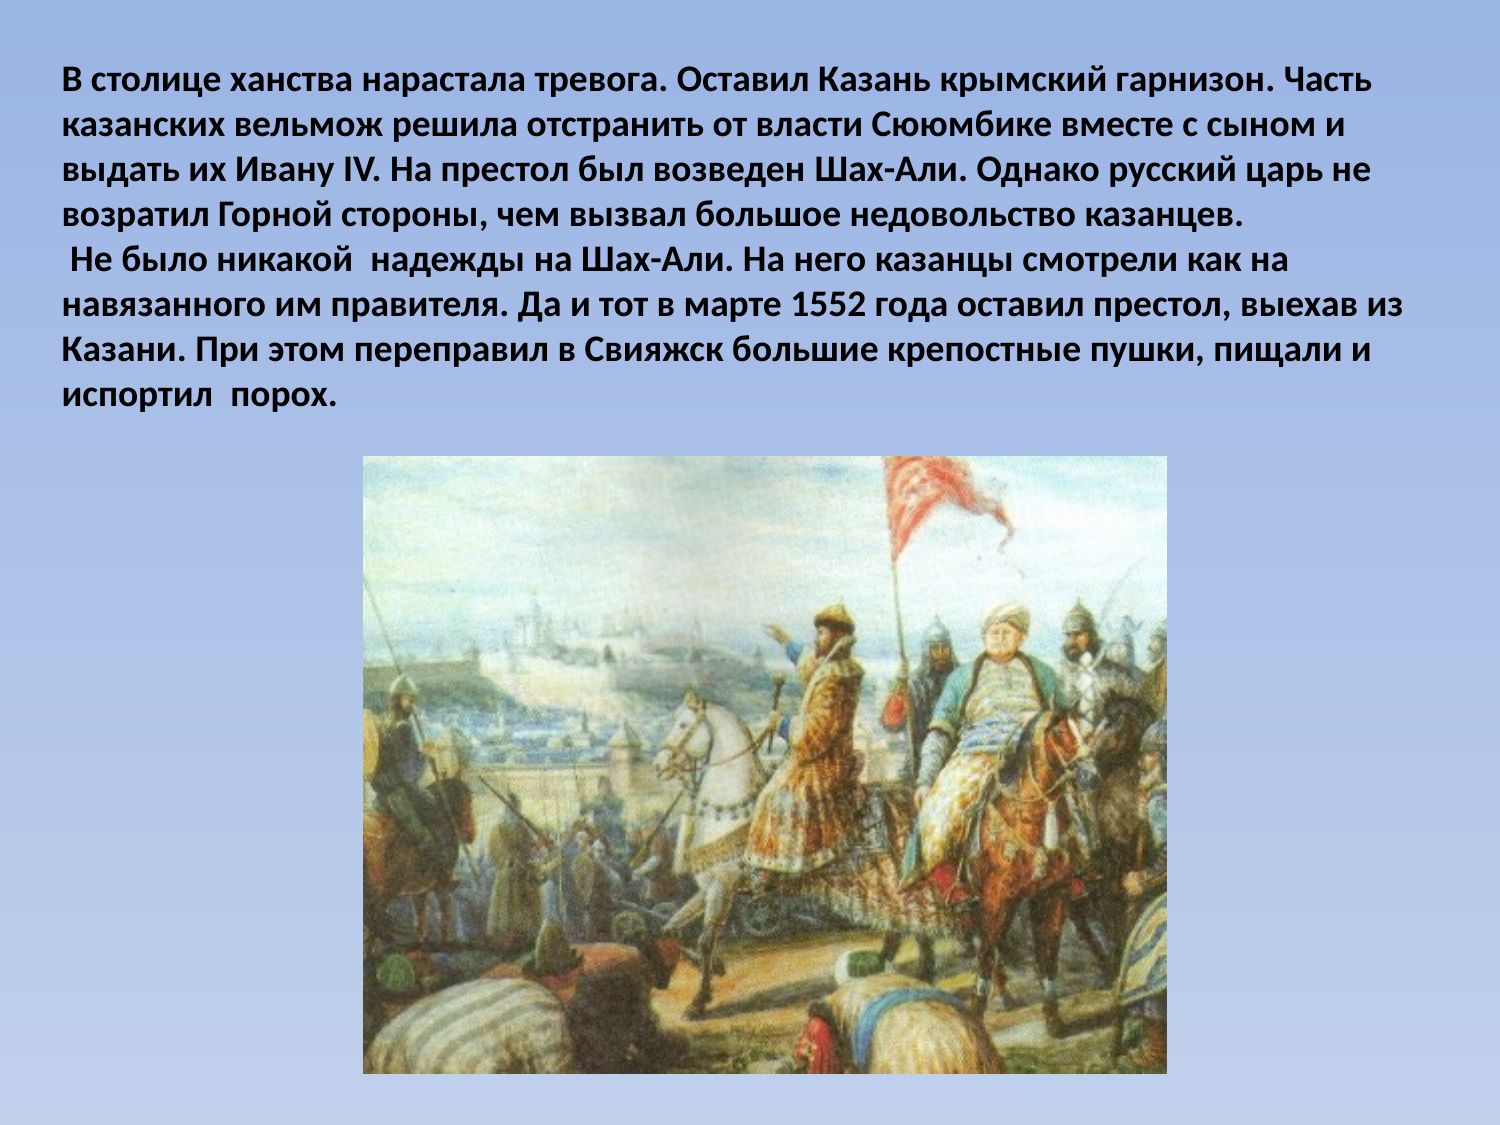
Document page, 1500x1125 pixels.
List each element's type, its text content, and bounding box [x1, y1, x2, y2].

text_box В столице ханства нарастала тревога. Оставил Казань крымский гарнизон. Часть казанских вельмож решила отстранить от власти Сююмбике вместе с сыном и выдать их Ивану IV. На престол был возведен Шах-Али. Однако русский царь не возратил Горной стороны, чем вызвал большое недовольство казанцев. Не было никакой надежды на Шах-Али. На него казанцы смотрели как на навязанного им правителя. Да и тот в марте 1552 года оставил престол, выехав из Казани. При этом переправил в Свияжск большие крепостные пушки, пищали и испортил порох. [46, 46, 1465, 422]
picture [363, 456, 1167, 1074]
